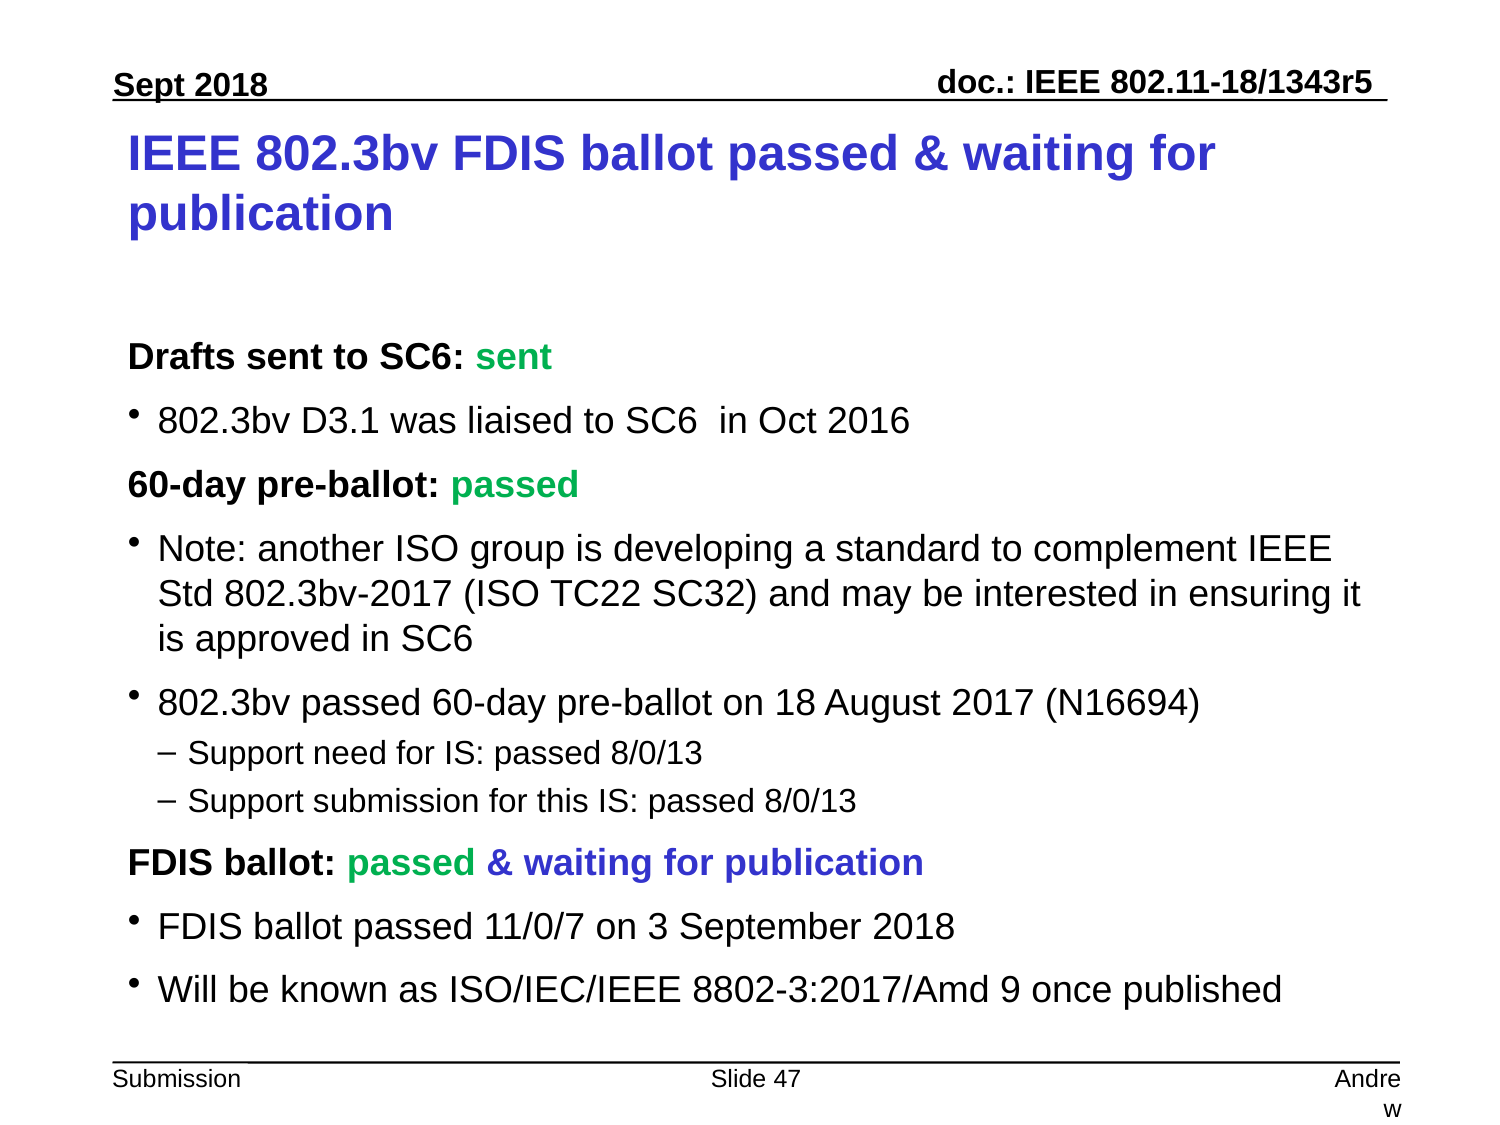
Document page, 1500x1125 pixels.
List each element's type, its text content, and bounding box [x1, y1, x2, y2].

list Drafts sent to SC6: sent 802.3bv D3.1 was liaised to SC6 in Oct 2016 60-day pre-ballot: passed Note: another ISO group is developing a standard to complement IEEE Std 802.3bv-2017 (ISO TC22 SC32) and may be interested in ensuring it is approved in SC6 802.3bv passed 60-day pre-ballot on 18 August 2017 (N16694) Support need for IS: passed 8/0/13 Support submission for this IS: passed 8/0/13 FDIS ballot: passed & waiting for publication FDIS ballot passed 11/0/7 on 3 September 2018 Will be known as ISO/IEC/IEEE 8802-3:2017/Amd 9 once published [112, 324, 1388, 1000]
footer Andrew Myles, Cisco [1320, 1061, 1402, 1093]
title IEEE 802.3bv FDIS ballot passed & waiting for publication [112, 112, 1388, 288]
slide_number Slide 47 [709, 1061, 803, 1093]
